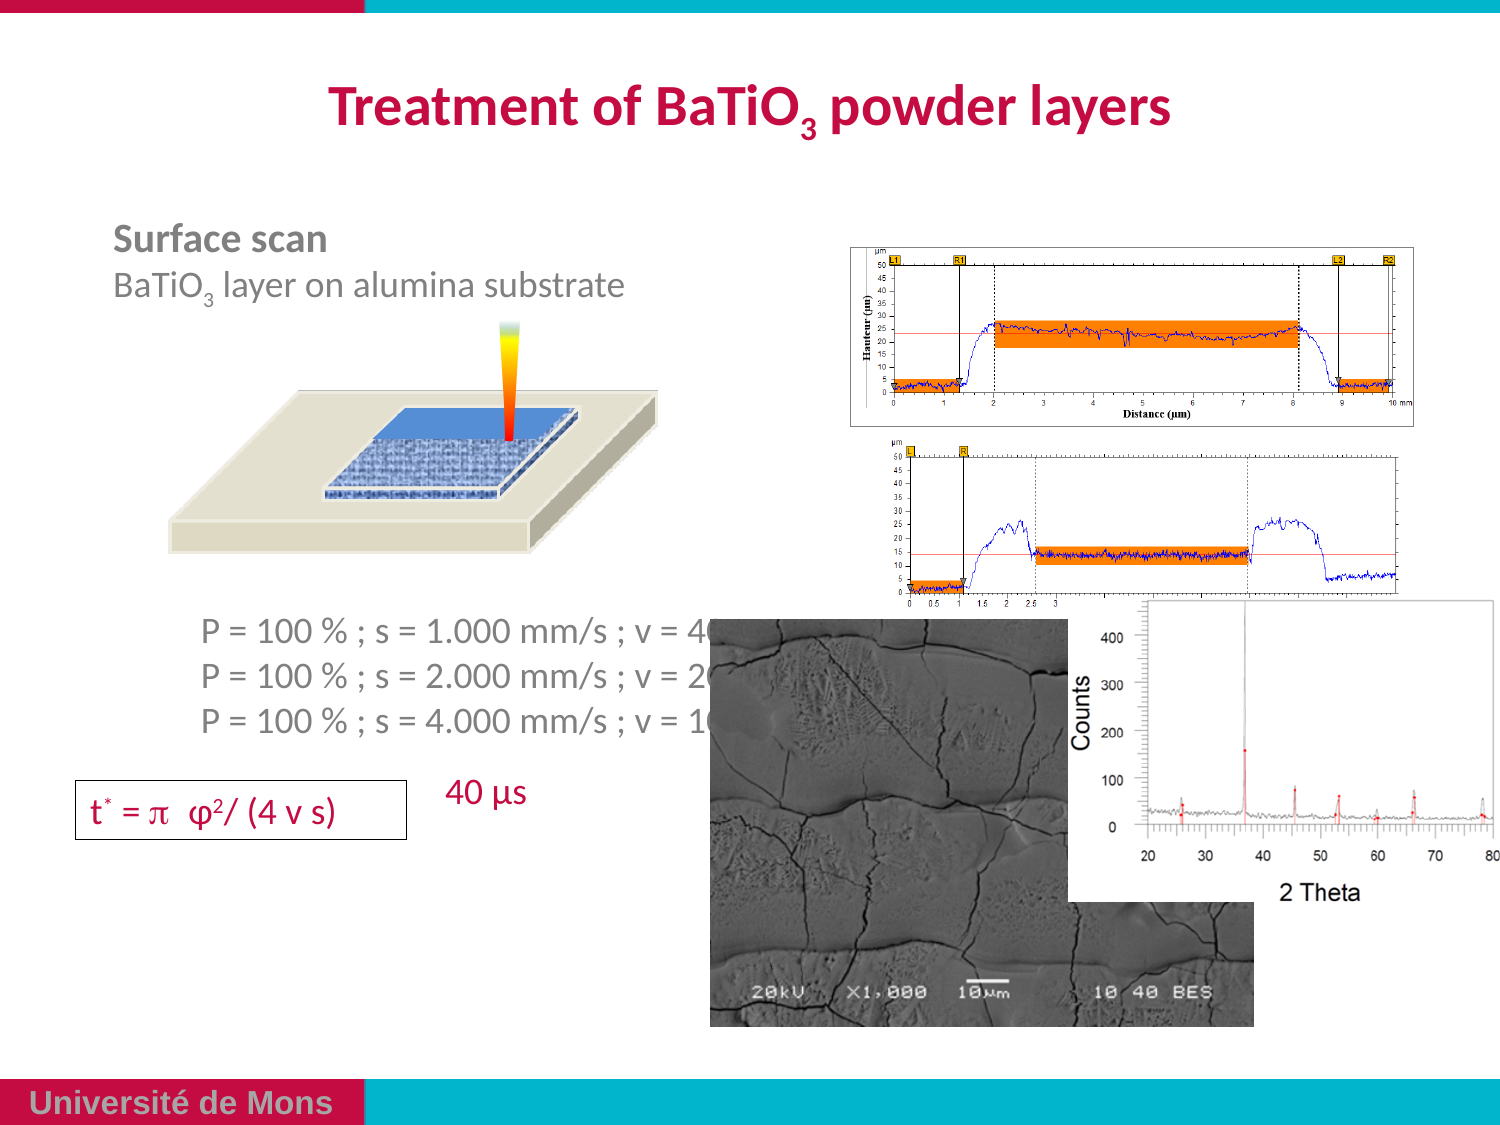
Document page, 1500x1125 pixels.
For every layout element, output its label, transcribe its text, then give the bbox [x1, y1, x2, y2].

text_box Surface scan BaTiO3 layer on alumina substrate [98, 203, 1463, 912]
text_box t* = p φ2/ (4 v s) [75, 780, 407, 840]
text_box P = 100 % ; s = 1.000 mm/s ; v = 40 µm P = 100 % ; s = 2.000 mm/s ; v = 20 µm P = 100 % ; s = 4.000 mm/s ; v = 10 µm [129, 598, 595, 758]
picture [0, 0, 1500, 13]
picture [0, 1079, 1500, 1125]
picture [709, 437, 1500, 1028]
title Treatment of BaTiO3 powder layers [75, 13, 1425, 202]
picture [167, 320, 658, 555]
text_box 40 µs [430, 759, 581, 910]
picture [850, 246, 1414, 427]
